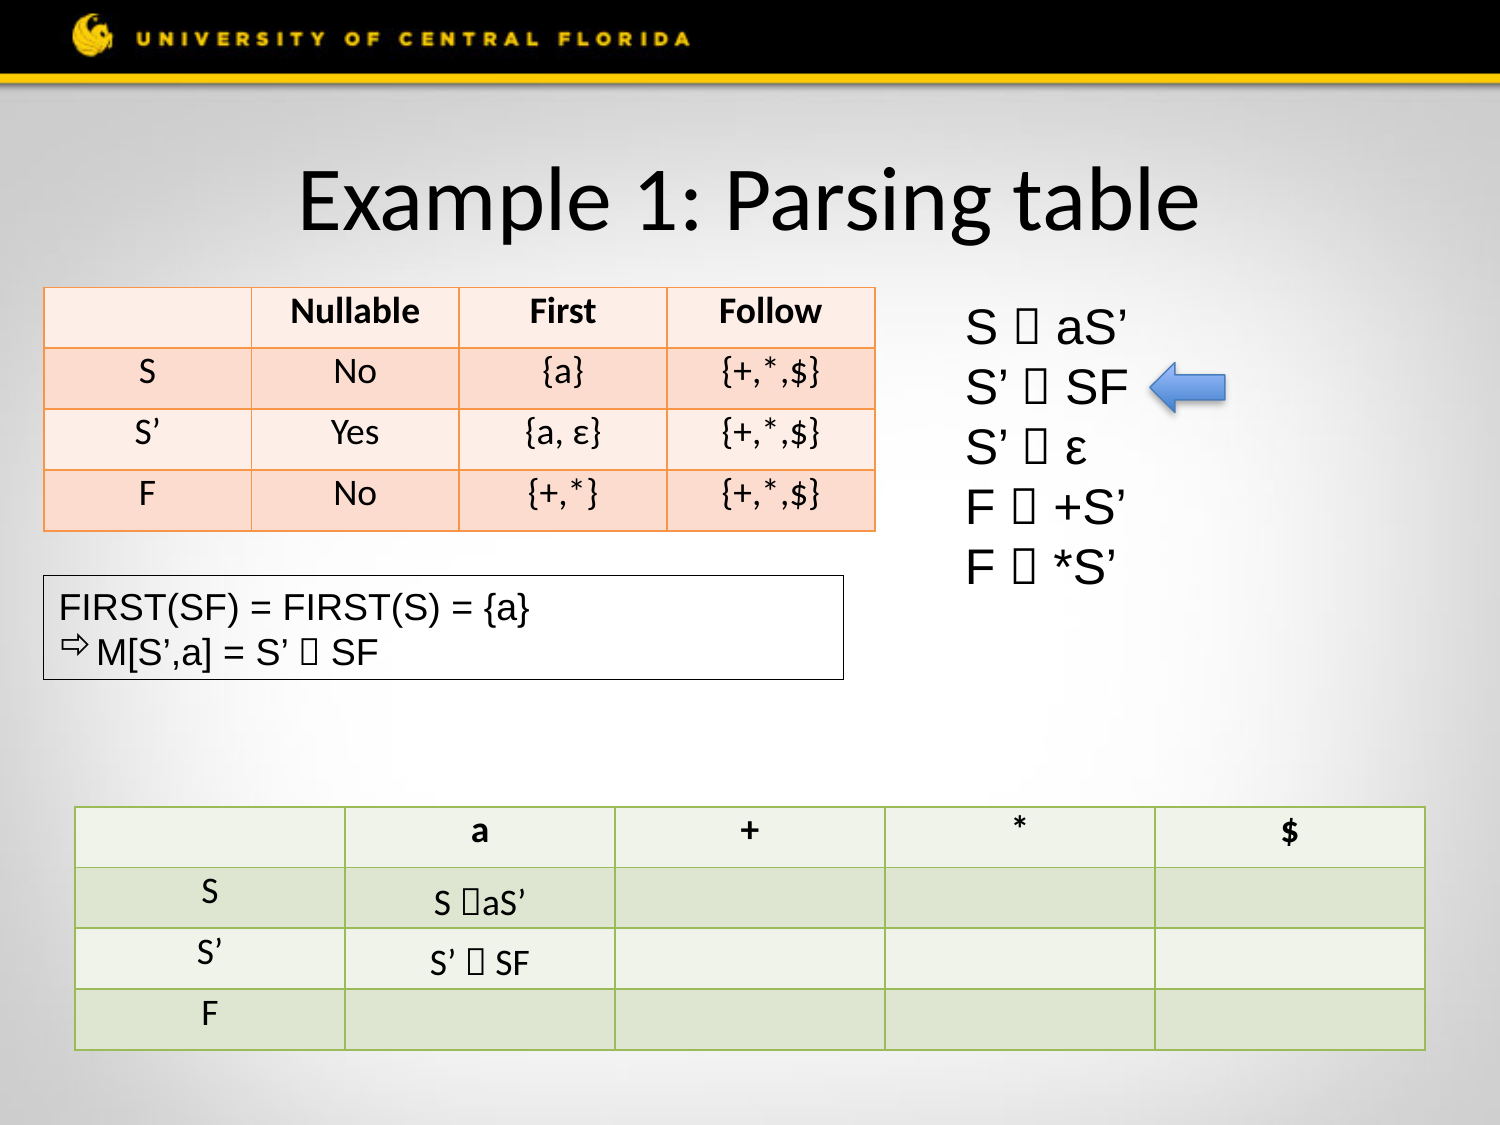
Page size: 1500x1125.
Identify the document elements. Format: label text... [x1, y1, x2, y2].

table_cell {a, ε} [460, 410, 666, 469]
table_cell [886, 929, 1154, 988]
table_cell S [45, 349, 251, 408]
table_header [45, 288, 251, 347]
text_box FIRST(SF) = FIRST(S) = {a} M[S’,a] = S’  SF [43, 575, 844, 680]
table_cell {+,*,$} [668, 471, 874, 530]
table_cell {+,*,$} [668, 349, 874, 408]
table_cell No [252, 471, 458, 530]
table_cell [616, 990, 884, 1049]
table_cell S’ [45, 410, 251, 469]
table_cell {a} [460, 349, 666, 408]
table_cell {+,*} [460, 471, 666, 530]
table_header [76, 808, 344, 867]
table_header Nullable [252, 288, 458, 347]
table_cell [1156, 929, 1424, 988]
table_header + [616, 808, 884, 867]
table_cell S aS’ [346, 868, 614, 927]
table_header * [886, 808, 1154, 867]
picture [0, 0, 1500, 1125]
table_cell F [45, 471, 251, 530]
table_cell [886, 868, 1154, 927]
table_header a [346, 808, 614, 867]
table_cell {+,*,$} [668, 410, 874, 469]
table_cell S’ [76, 929, 344, 988]
text_box S  aS’ S’  SF S’  ε F  +S’ F  *S’ [875, 287, 1438, 603]
table_cell [346, 990, 614, 1049]
table_cell [616, 929, 884, 988]
table_cell Yes [252, 410, 458, 469]
table_header Follow [668, 288, 874, 347]
table_header First [460, 288, 666, 347]
table_cell [886, 990, 1154, 1049]
table_cell S [76, 868, 344, 927]
table_cell [1156, 868, 1424, 927]
text_box [1149, 361, 1226, 414]
title Example 1: Parsing table [74, 124, 1426, 263]
table_cell S’  SF [346, 929, 614, 988]
table_header $ [1156, 808, 1424, 867]
table_cell F [76, 990, 344, 1049]
table_cell [1156, 990, 1424, 1049]
table_cell [616, 868, 884, 927]
table_cell No [252, 349, 458, 408]
